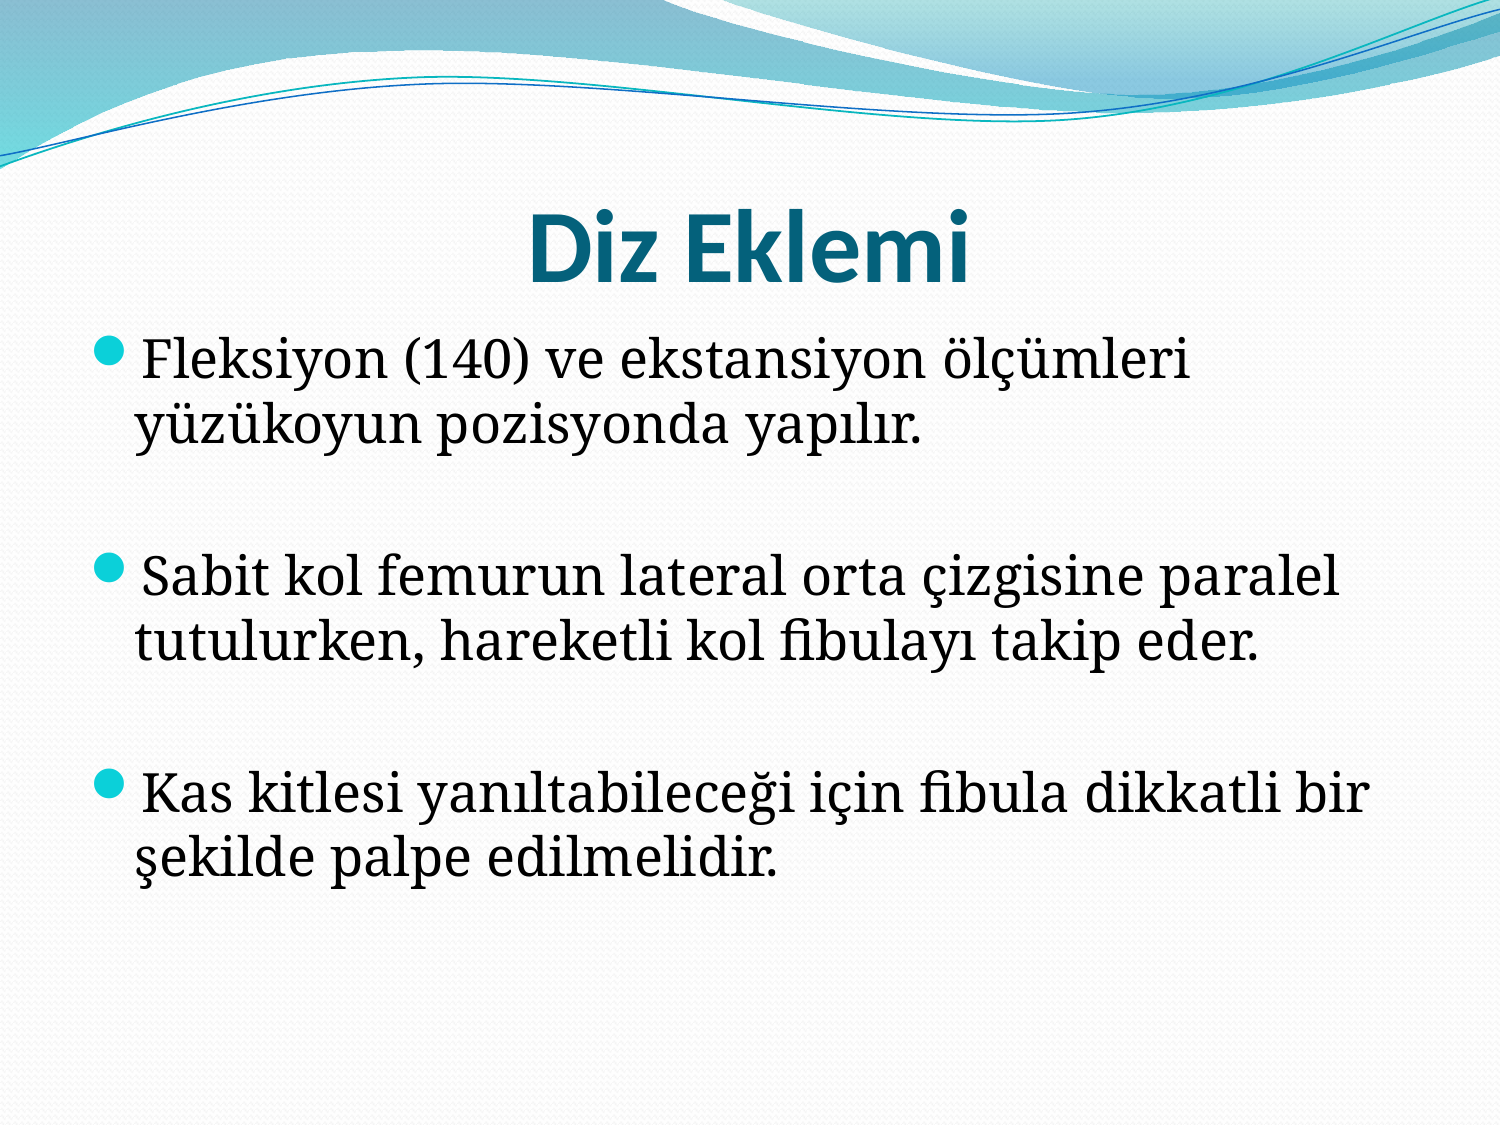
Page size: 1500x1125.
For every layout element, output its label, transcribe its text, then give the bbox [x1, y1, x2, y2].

title Diz Eklemi [75, 115, 1425, 303]
list Fleksiyon (140) ve ekstansiyon ölçümleri yüzükoyun pozisyonda yapılır. Sabit kol femurun lateral orta çizgisine paralel tutulurken, hareketli kol fibulayı takip eder. Kas kitlesi yanıltabileceği için fibula dikkatli bir şekilde palpe edilmelidir. [75, 317, 1425, 1038]
